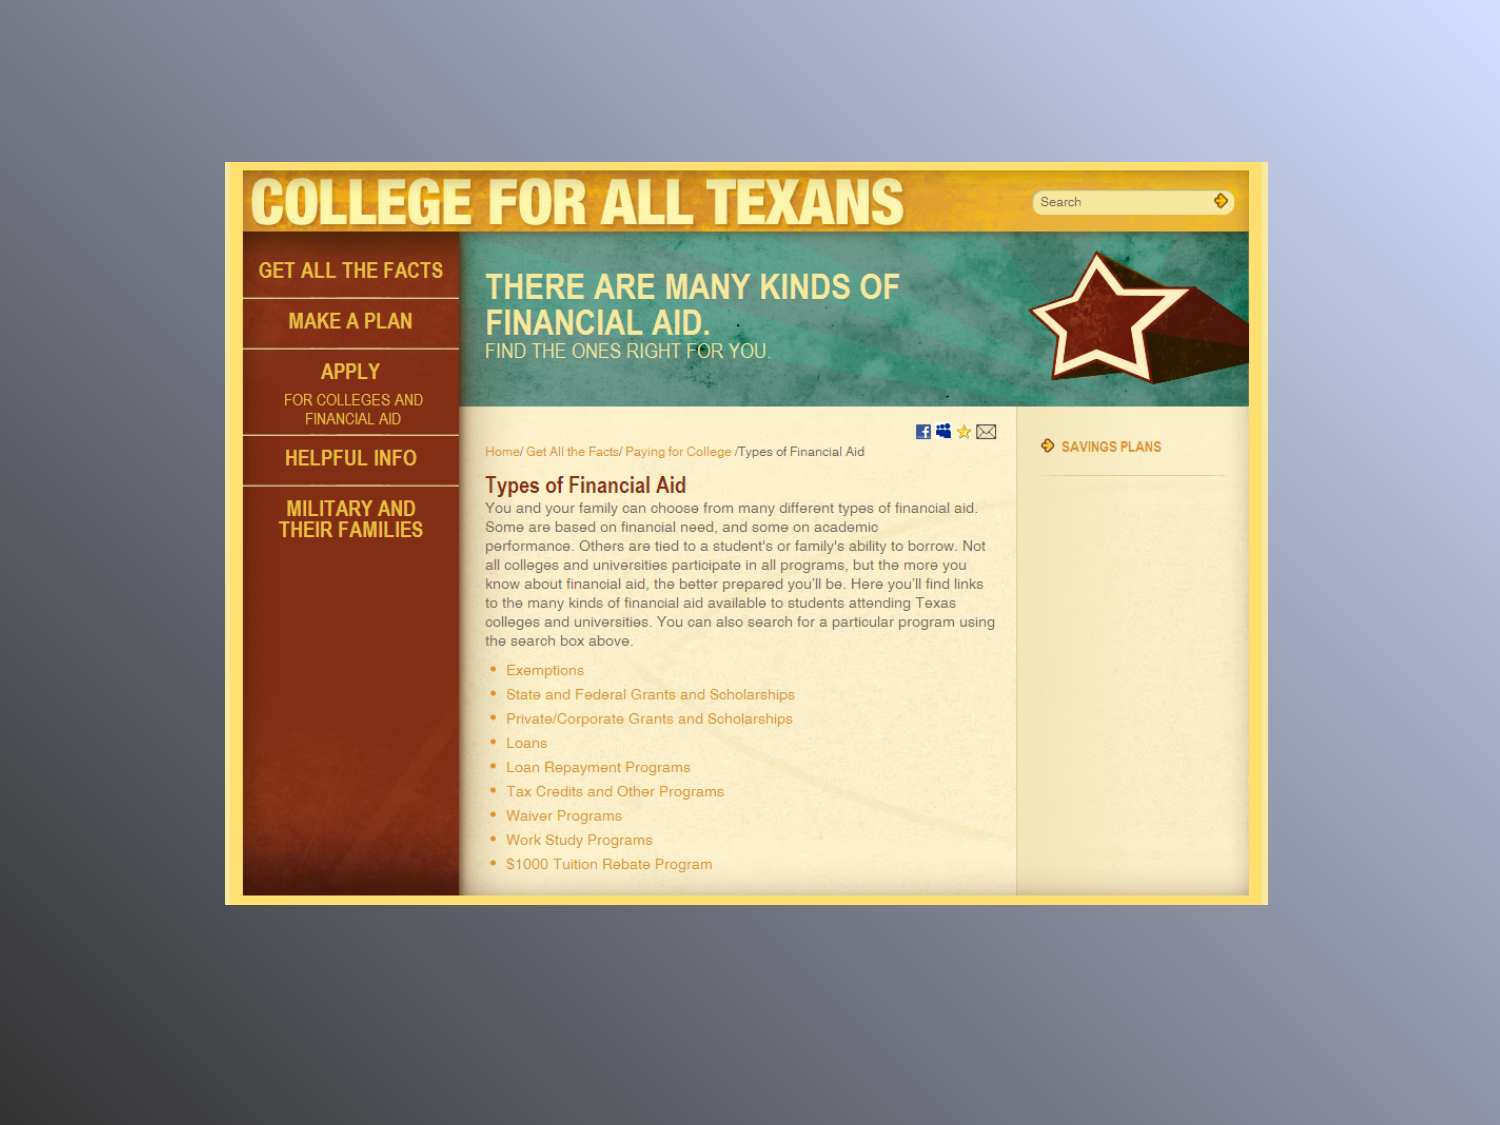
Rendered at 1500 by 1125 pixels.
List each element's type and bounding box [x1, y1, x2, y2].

list [224, 162, 1268, 906]
